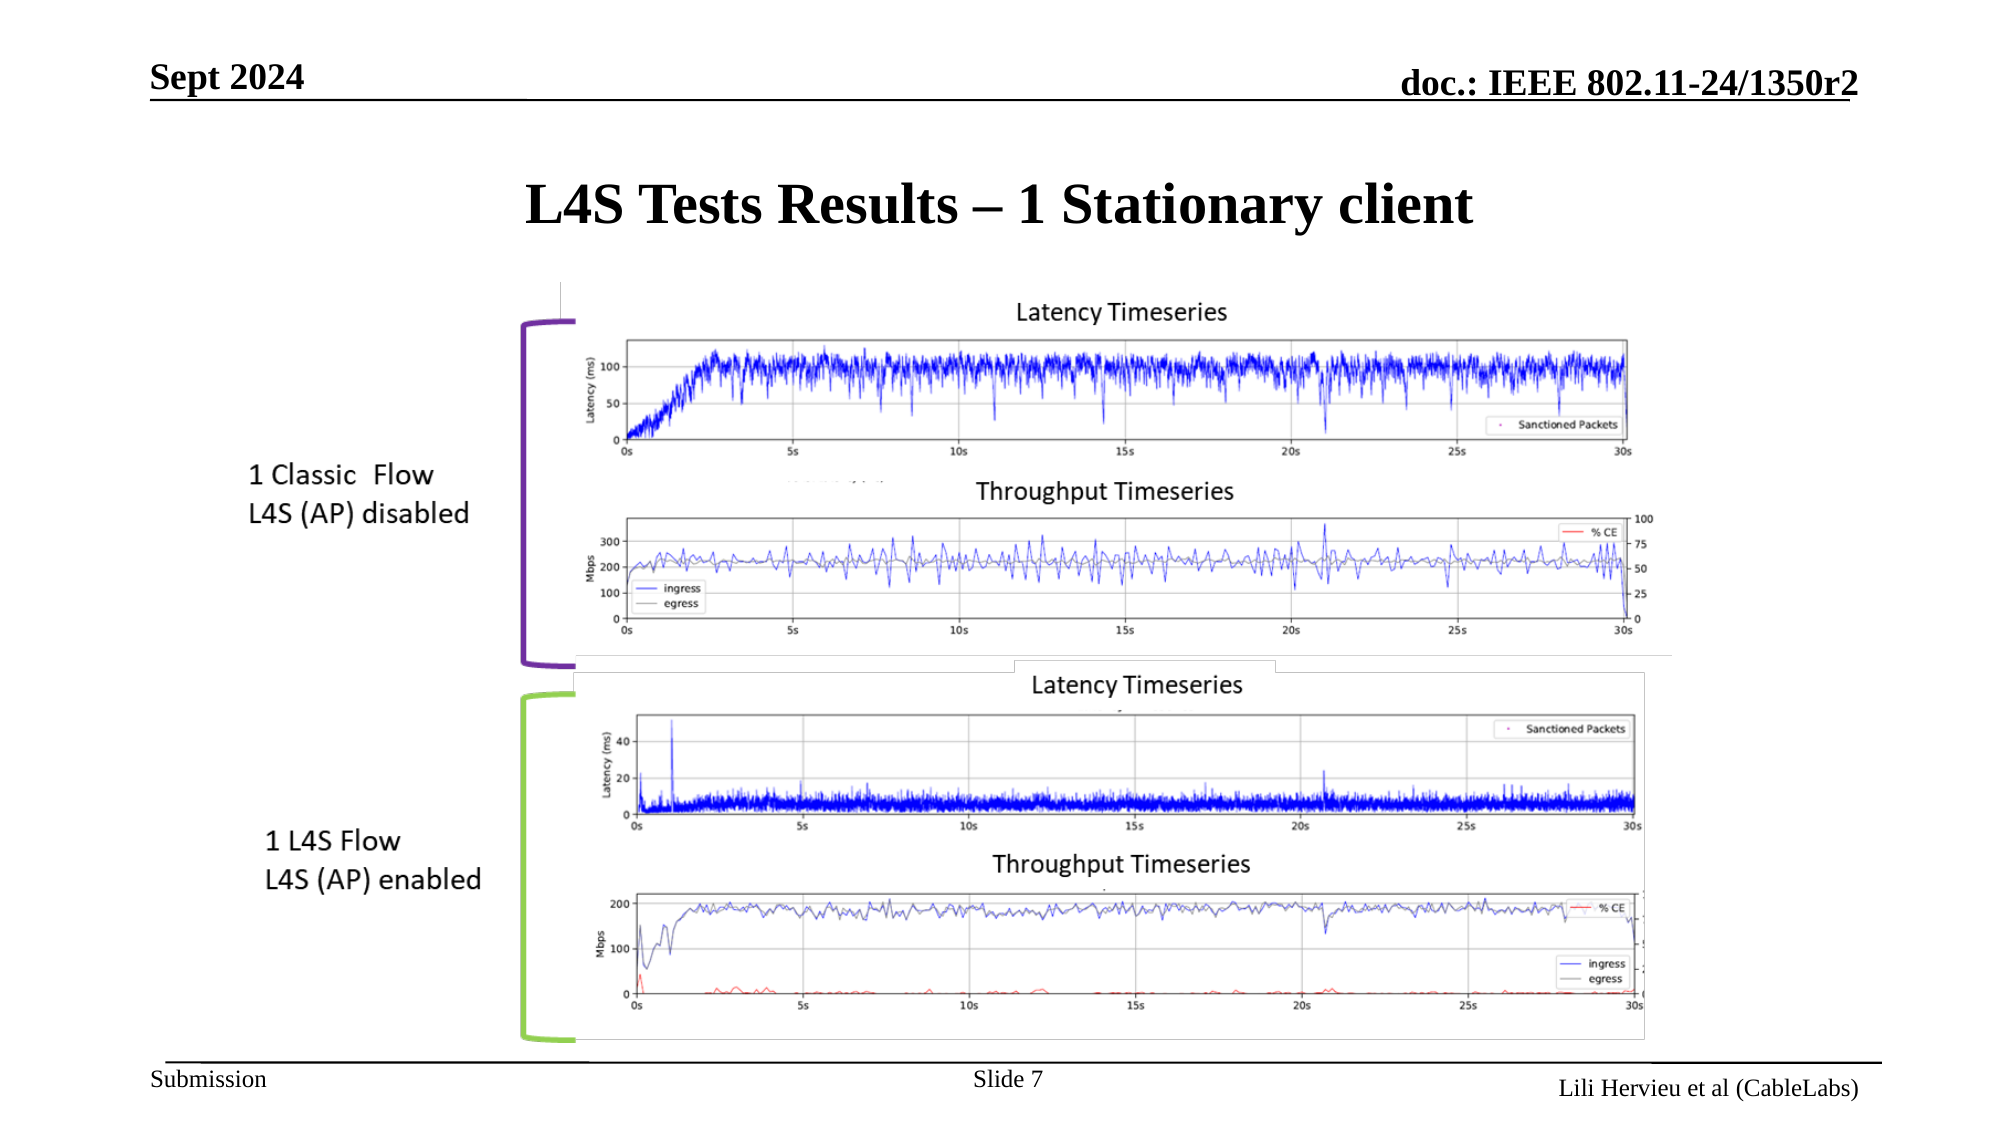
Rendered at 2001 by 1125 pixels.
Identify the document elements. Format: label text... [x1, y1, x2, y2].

title L4S Tests Results – 1 Stationary client [149, 112, 1850, 288]
slide_number Slide 7 [950, 1061, 1067, 1123]
picture [228, 282, 1672, 1043]
